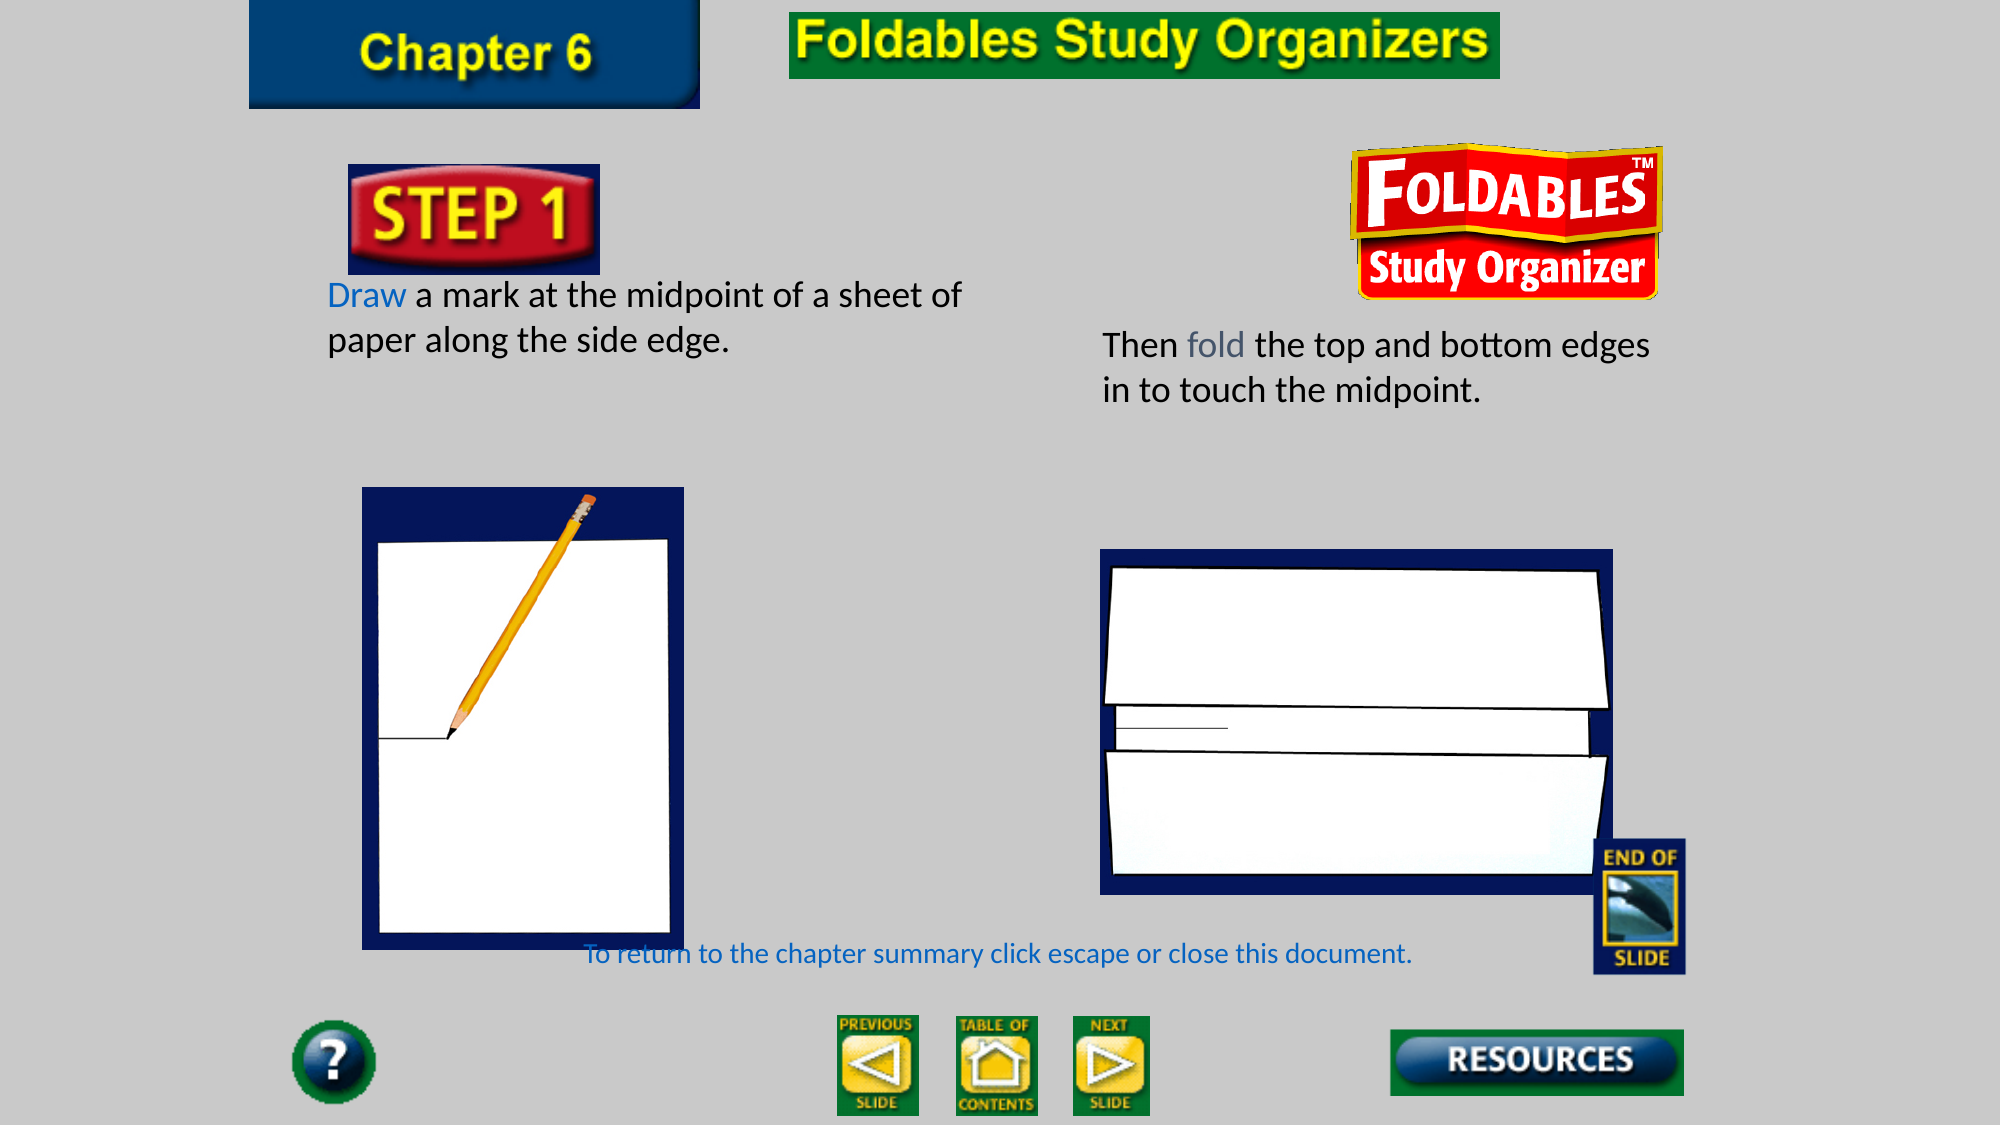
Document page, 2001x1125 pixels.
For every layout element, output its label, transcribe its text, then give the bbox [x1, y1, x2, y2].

picture [1073, 1016, 1150, 1116]
text_box To return to the chapter summary click escape or close this document. [334, 927, 1590, 977]
text_box Draw a mark at the midpoint of a sheet of paper along the side edge. [312, 262, 1075, 368]
picture [956, 1016, 1038, 1116]
picture [1349, 143, 1663, 300]
picture [789, 12, 1500, 79]
picture [348, 164, 600, 275]
picture [1387, 1028, 1684, 1096]
picture [287, 1017, 380, 1110]
text_box Then fold the top and bottom edges in to touch the midpoint. [1087, 312, 1700, 418]
picture [362, 487, 684, 950]
picture [837, 1015, 919, 1116]
picture [249, 0, 700, 109]
picture [1099, 549, 1688, 977]
